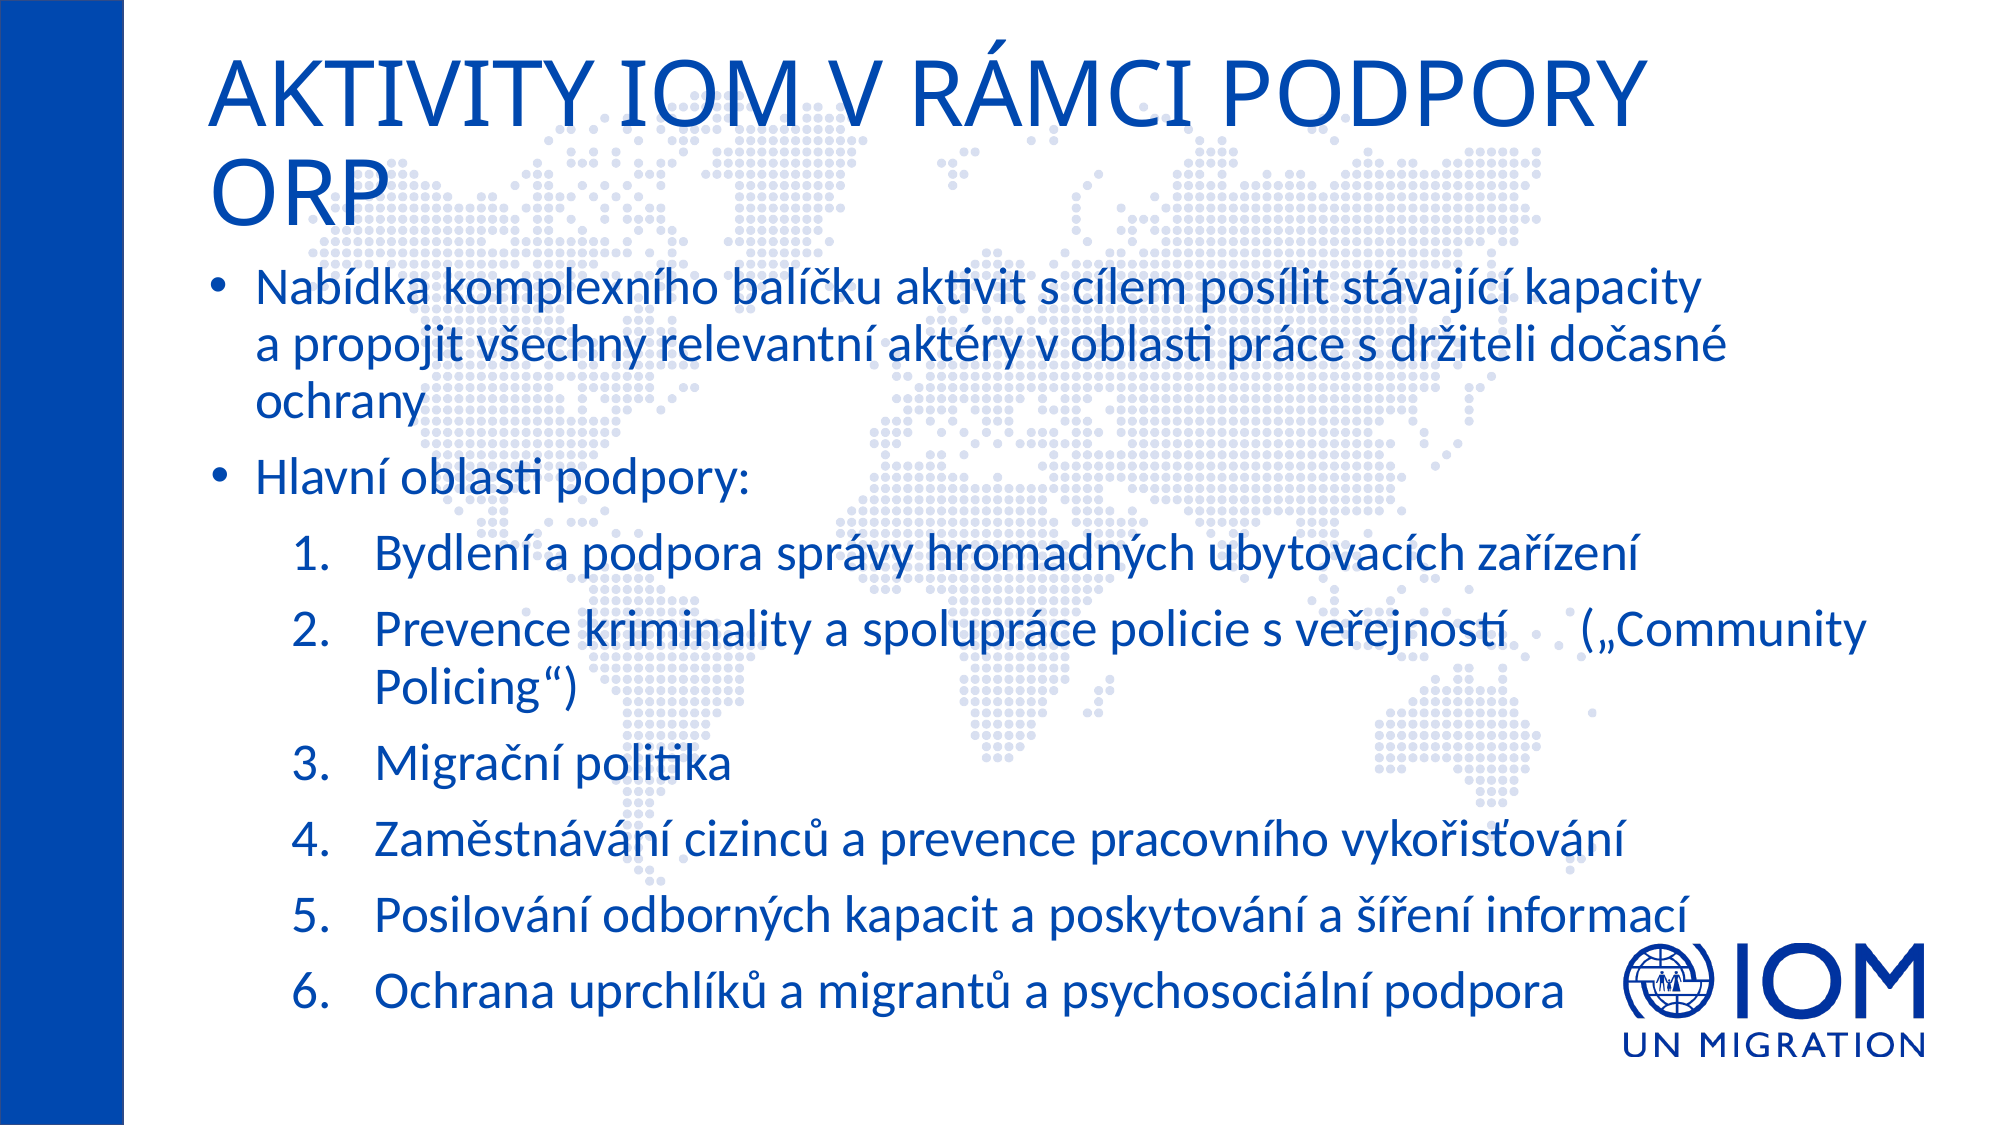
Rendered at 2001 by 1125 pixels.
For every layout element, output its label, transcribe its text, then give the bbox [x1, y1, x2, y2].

title AKTIVITY IOM V RÁMCI PODPORY ORP [193, 30, 1845, 251]
list Nabídka komplexního balíčku aktivit s cílem posílit stávající kapacity a propojit všechny relevantní aktéry v oblasti práce s držiteli dočasné ochrany Hlavní oblasti podpory: Bydlení a podpora správy hromadných ubytovacích zařízení Prevence kriminality a spolupráce policie s veřejností („Community Policing“) Migrační politika Zaměstnávání cizinců a prevence pracovního vykořisťování Posilování odborných kapacit a poskytování a šíření informací Ochrana uprchlíků a migrantů a psychosociální podpora [193, 251, 1897, 1034]
picture [1623, 943, 1924, 1057]
